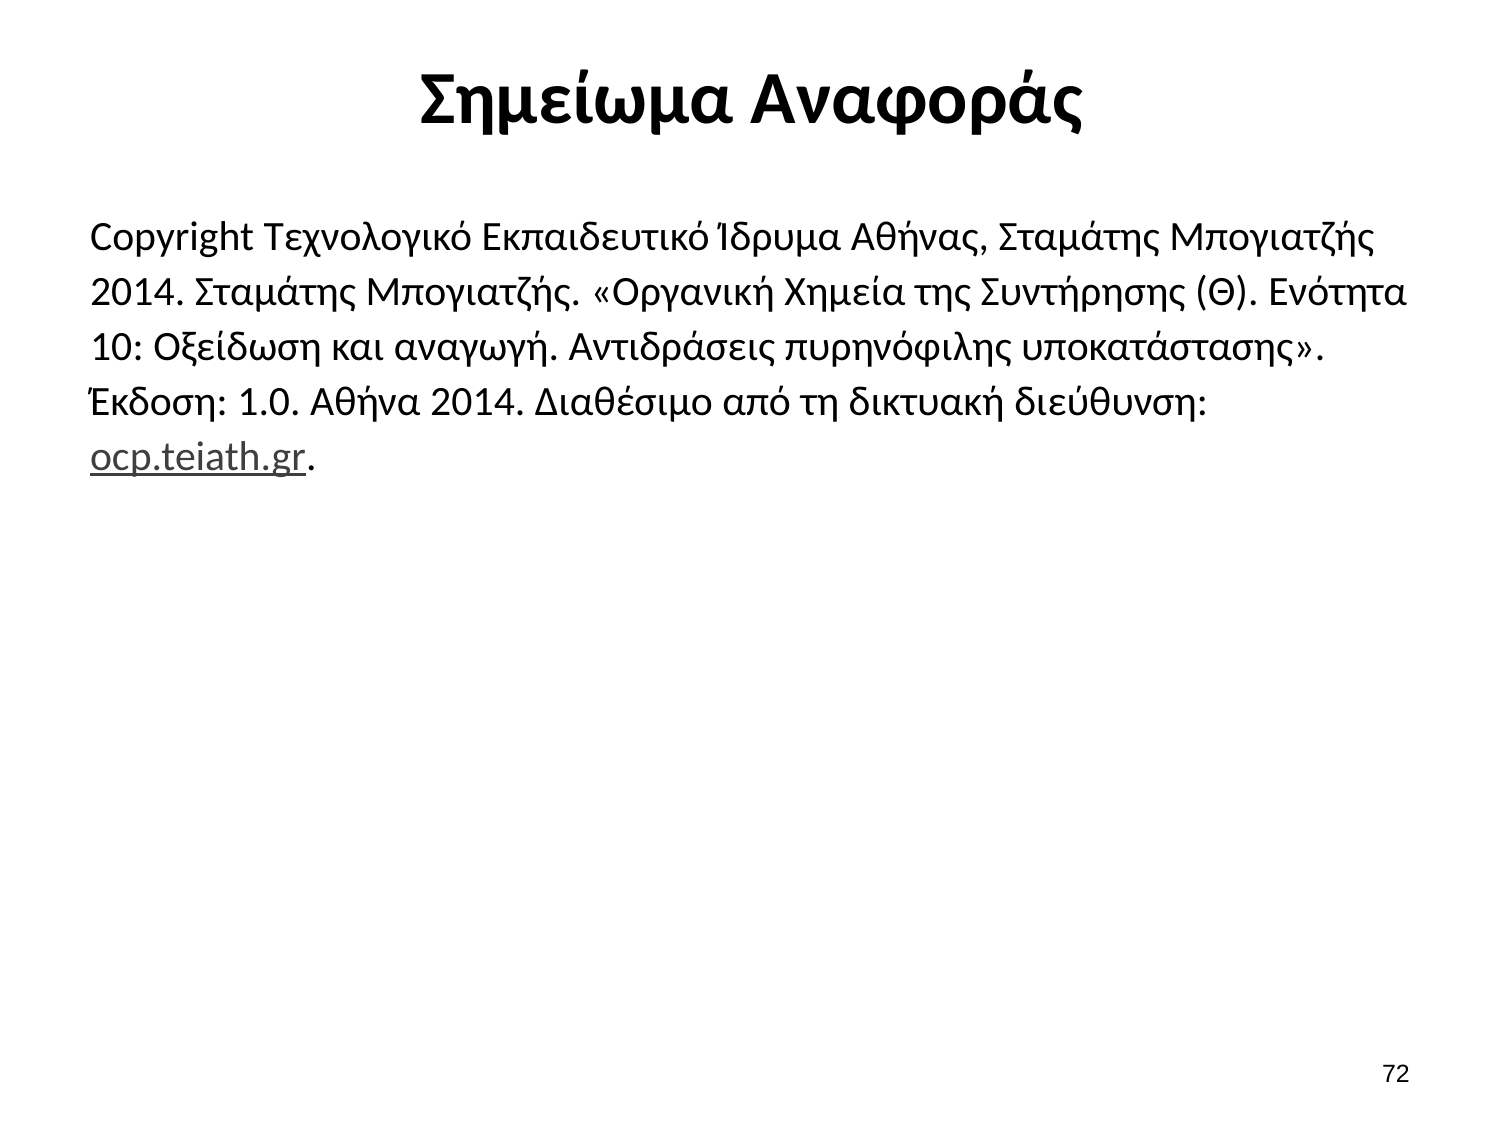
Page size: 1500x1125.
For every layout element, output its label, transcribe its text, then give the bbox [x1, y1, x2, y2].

title Σημείωμα Αναφοράς [76, 19, 1427, 169]
list Copyright Τεχνολογικό Εκπαιδευτικό Ίδρυμα Αθήνας, Σταμάτης Μπογιατζής 2014. Σταμάτης Μπογιατζής. «Οργανική Χημεία της Συντήρησης (Θ). Ενότητα 10: Οξείδωση και αναγωγή. Αντιδράσεις πυρηνόφιλης υποκατάστασης». Έκδοση: 1.0. Αθήνα 2014. Διαθέσιμο από τη δικτυακή διεύθυνση: ocp.teiath.gr. [75, 196, 1425, 1024]
slide_number 71 [1074, 1042, 1425, 1103]
